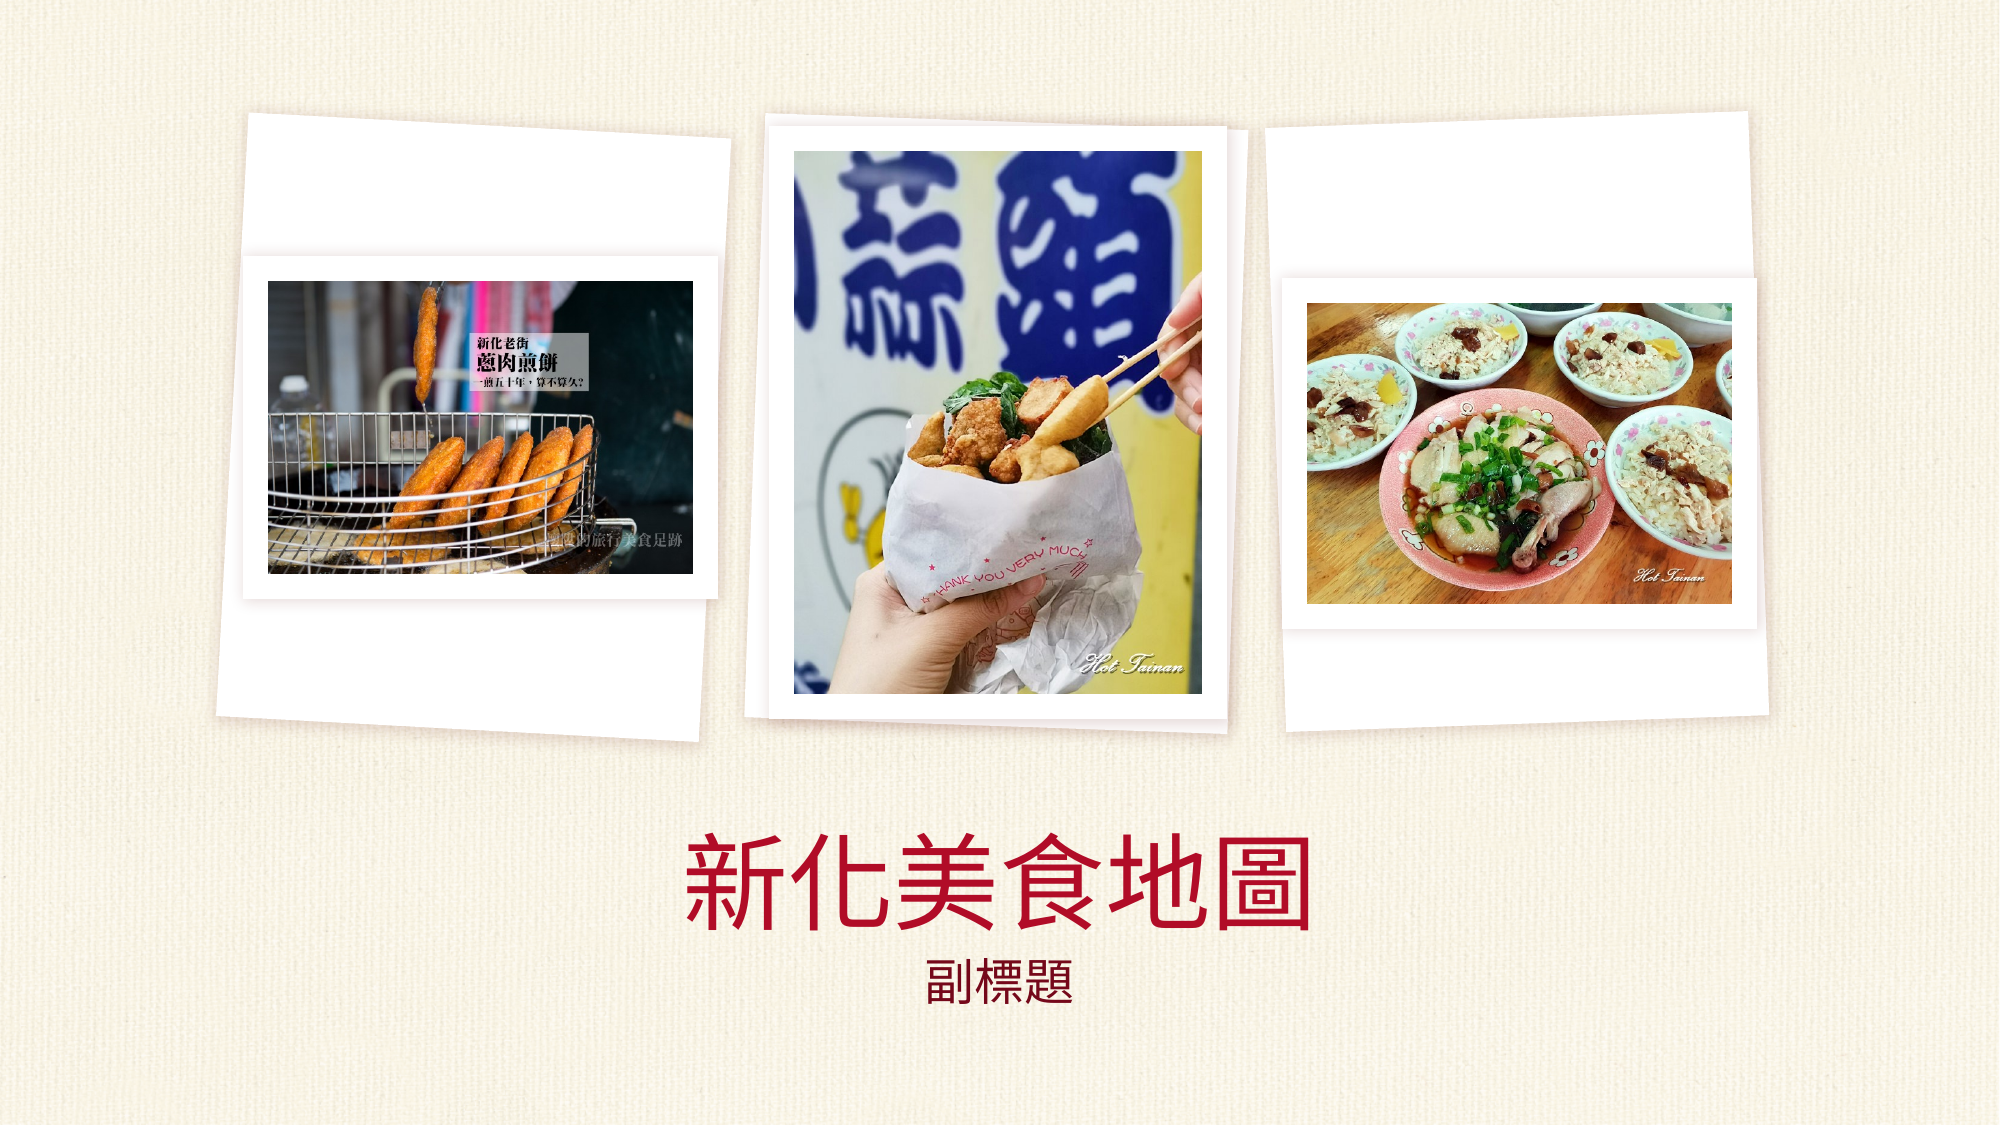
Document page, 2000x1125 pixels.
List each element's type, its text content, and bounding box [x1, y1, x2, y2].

subtitle 副標題 [249, 950, 1750, 1025]
picture [0, 0, 2000, 1125]
title 新化美食地圖 [249, 794, 1750, 950]
